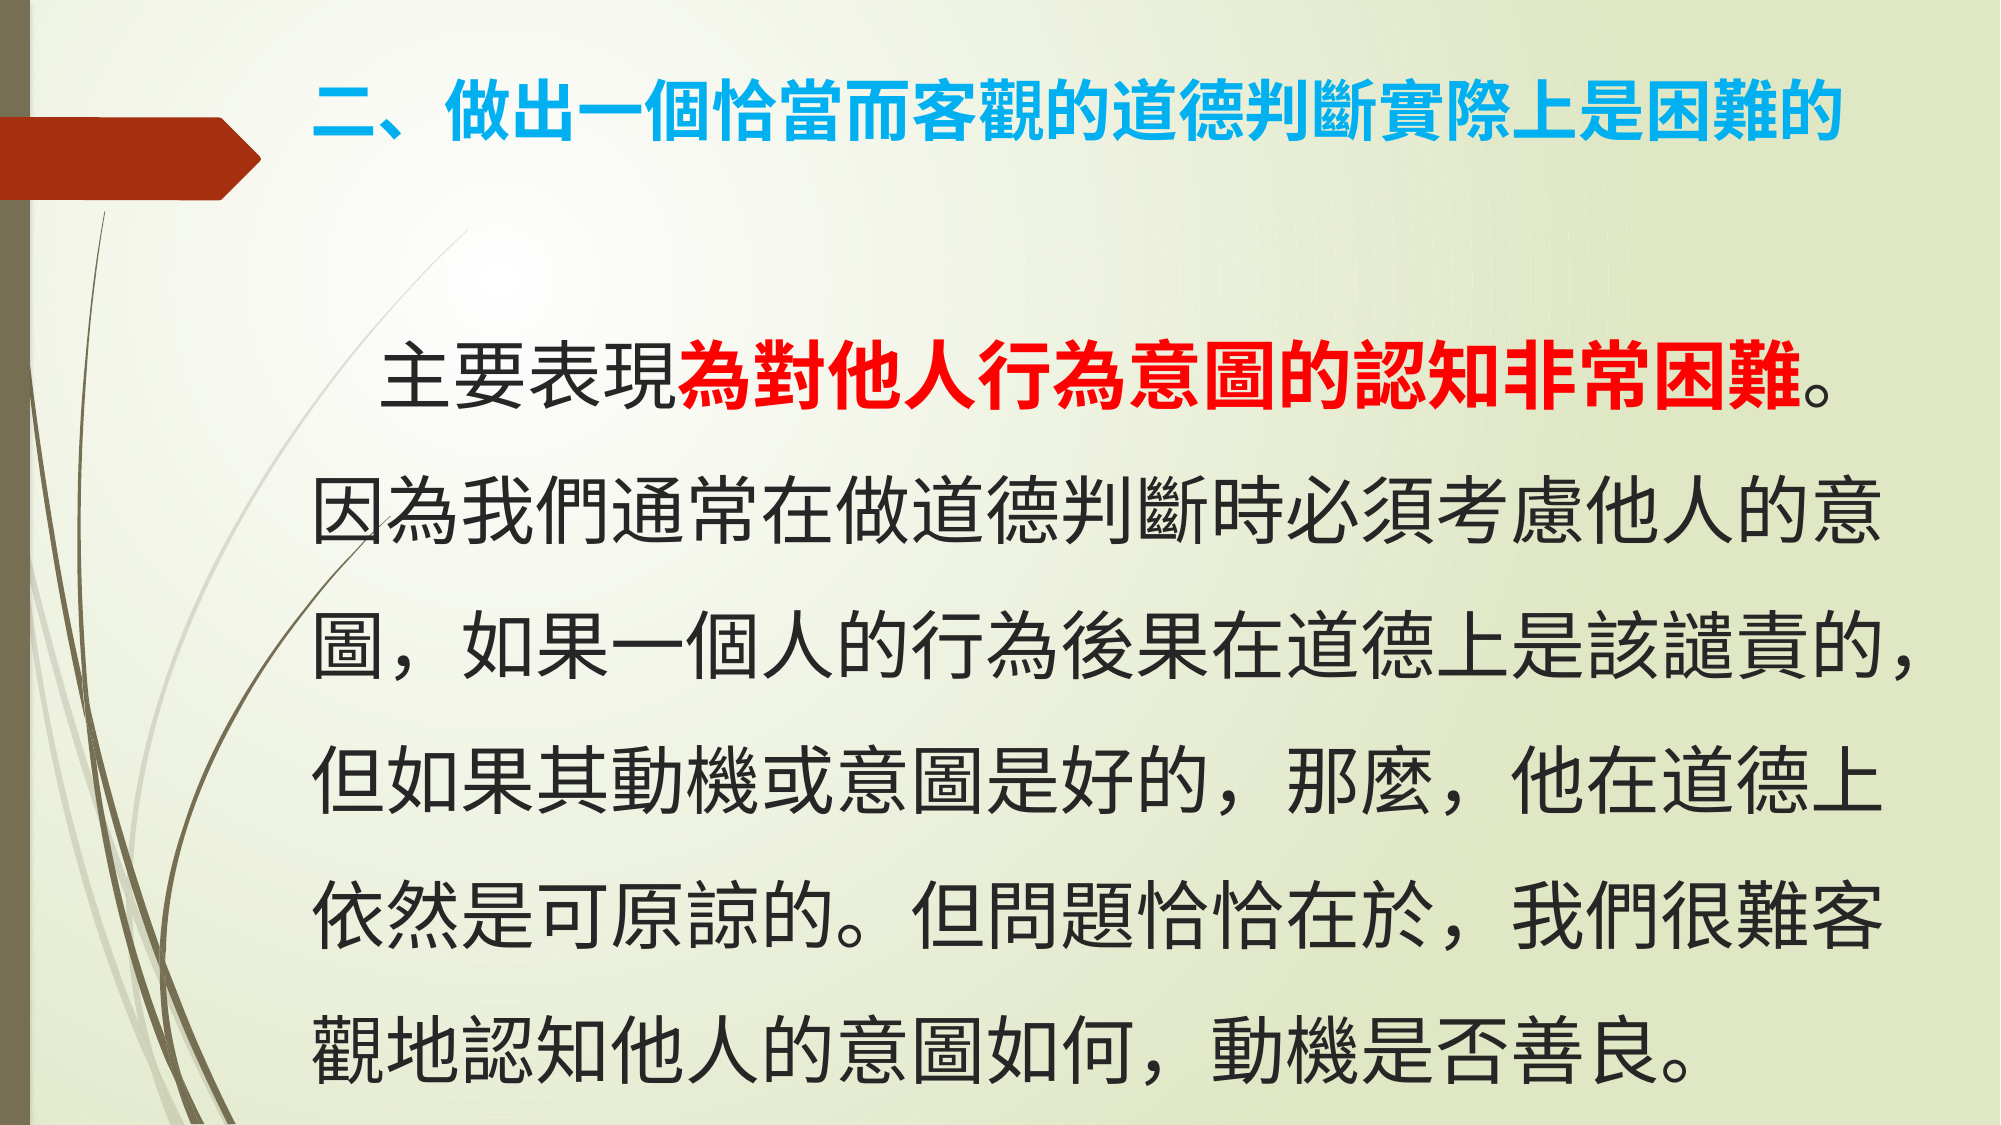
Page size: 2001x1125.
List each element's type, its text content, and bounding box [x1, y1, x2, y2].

title 二、做出一個恰當而客觀的道德判斷實際上是困難的 主要表現為對他人行為意圖的認知非常困難。因為我們通常在做道德判斷時必須考慮他人的意圖，如果一個人的行為後果在道德上是該譴責的，但如果其動機或意圖是好的，那麼，他在道德上依然是可原諒的。但問題恰恰在於，我們很難客觀地認知他人的意圖如何，動機是否善良。 [295, 21, 1967, 1125]
